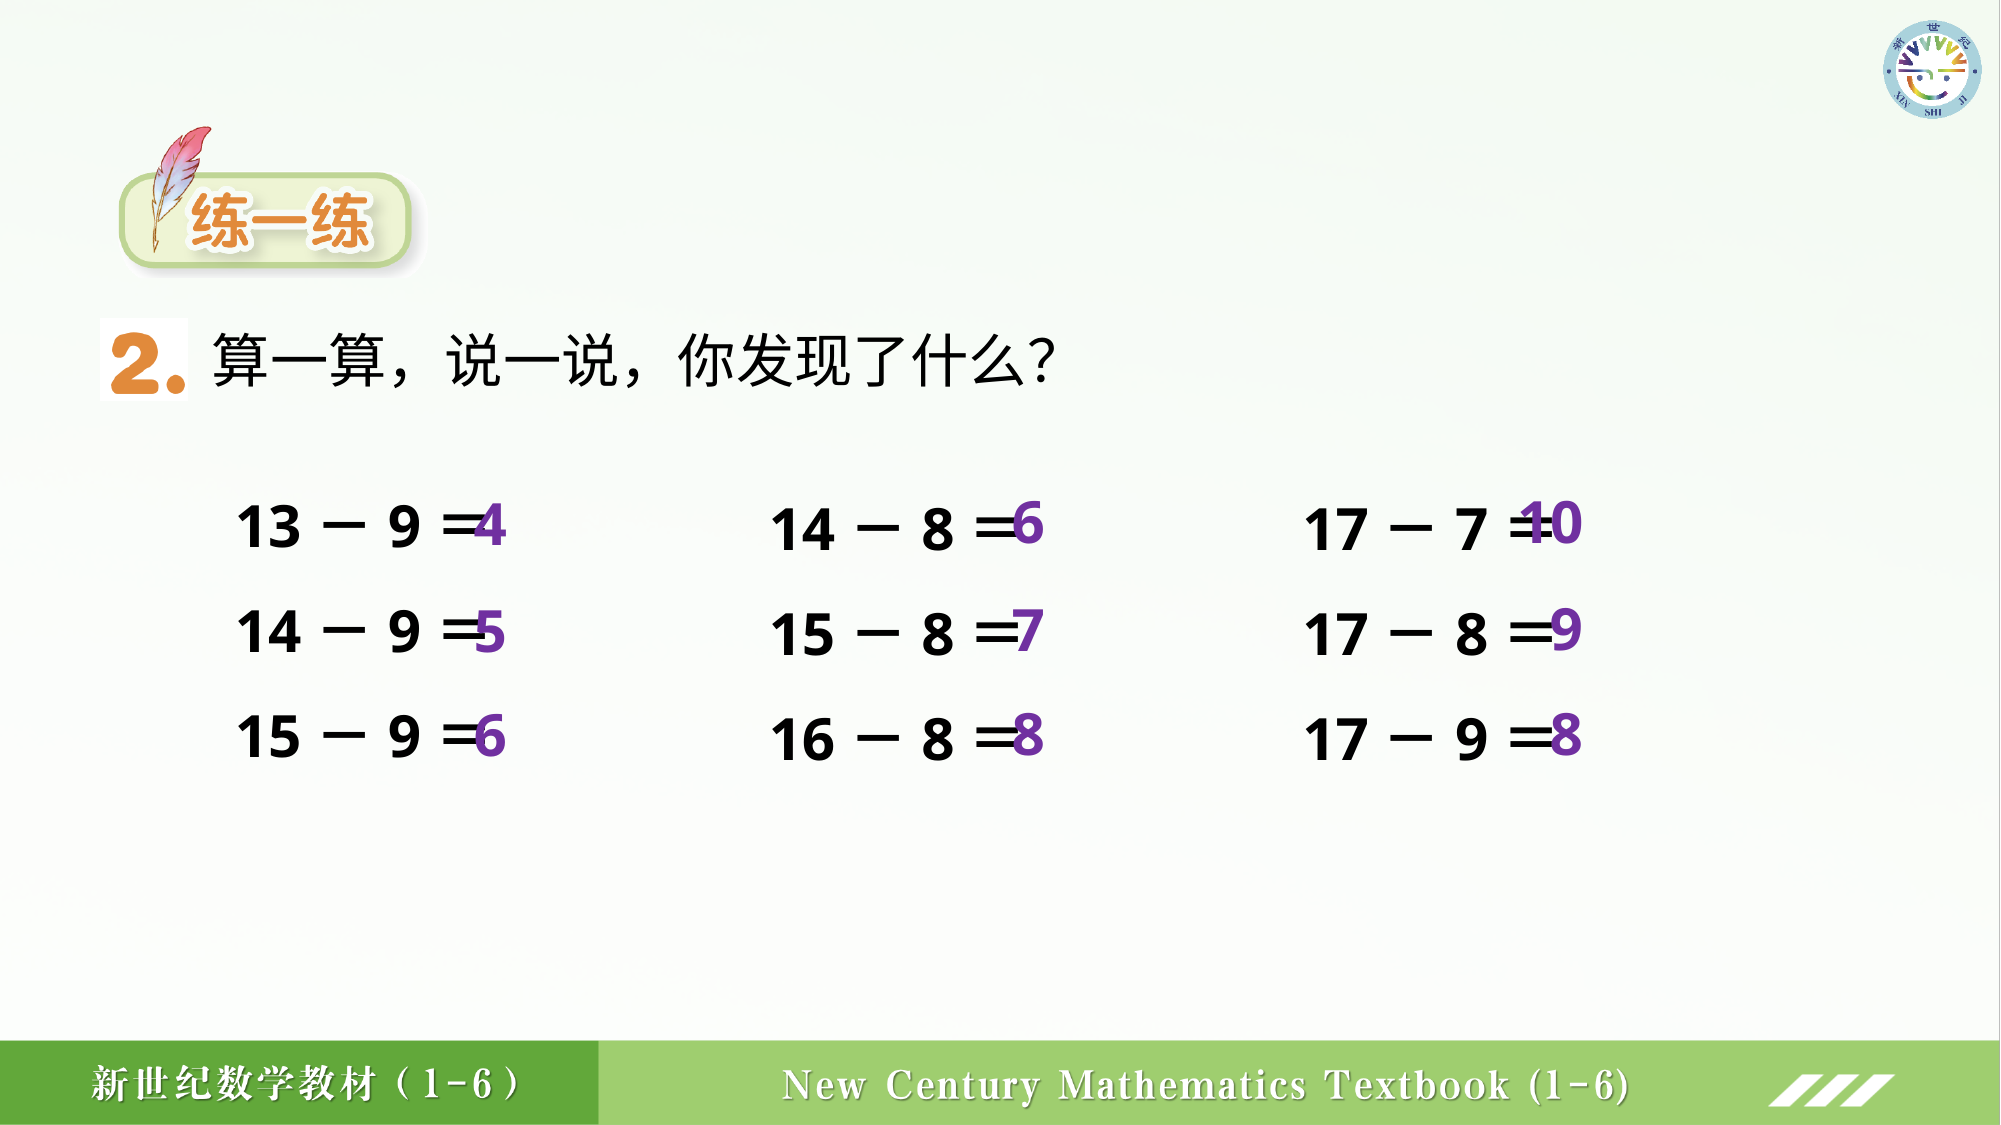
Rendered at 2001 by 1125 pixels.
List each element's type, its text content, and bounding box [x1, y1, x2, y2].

text_box 6 [446, 691, 535, 776]
text_box 10 [1490, 477, 1611, 563]
text_box 8 [984, 689, 1073, 775]
text_box 7 [984, 585, 1073, 670]
text_box 14－8＝ 15－8＝ 16－8＝ [753, 449, 1084, 780]
text_box 4 [446, 479, 535, 565]
text_box 9 [1522, 584, 1611, 670]
text_box 算一算，说一说，你发现了什么？ [197, 316, 1370, 402]
text_box 8 [1522, 689, 1611, 774]
text_box 6 [984, 477, 1073, 563]
text_box 17－7＝ 17－8＝ 17－9＝ [1287, 449, 1618, 780]
text_box 13－9＝ 14－9＝ 15－9＝ [220, 446, 551, 777]
text_box 5 [446, 586, 535, 672]
picture [0, 0, 2000, 1125]
